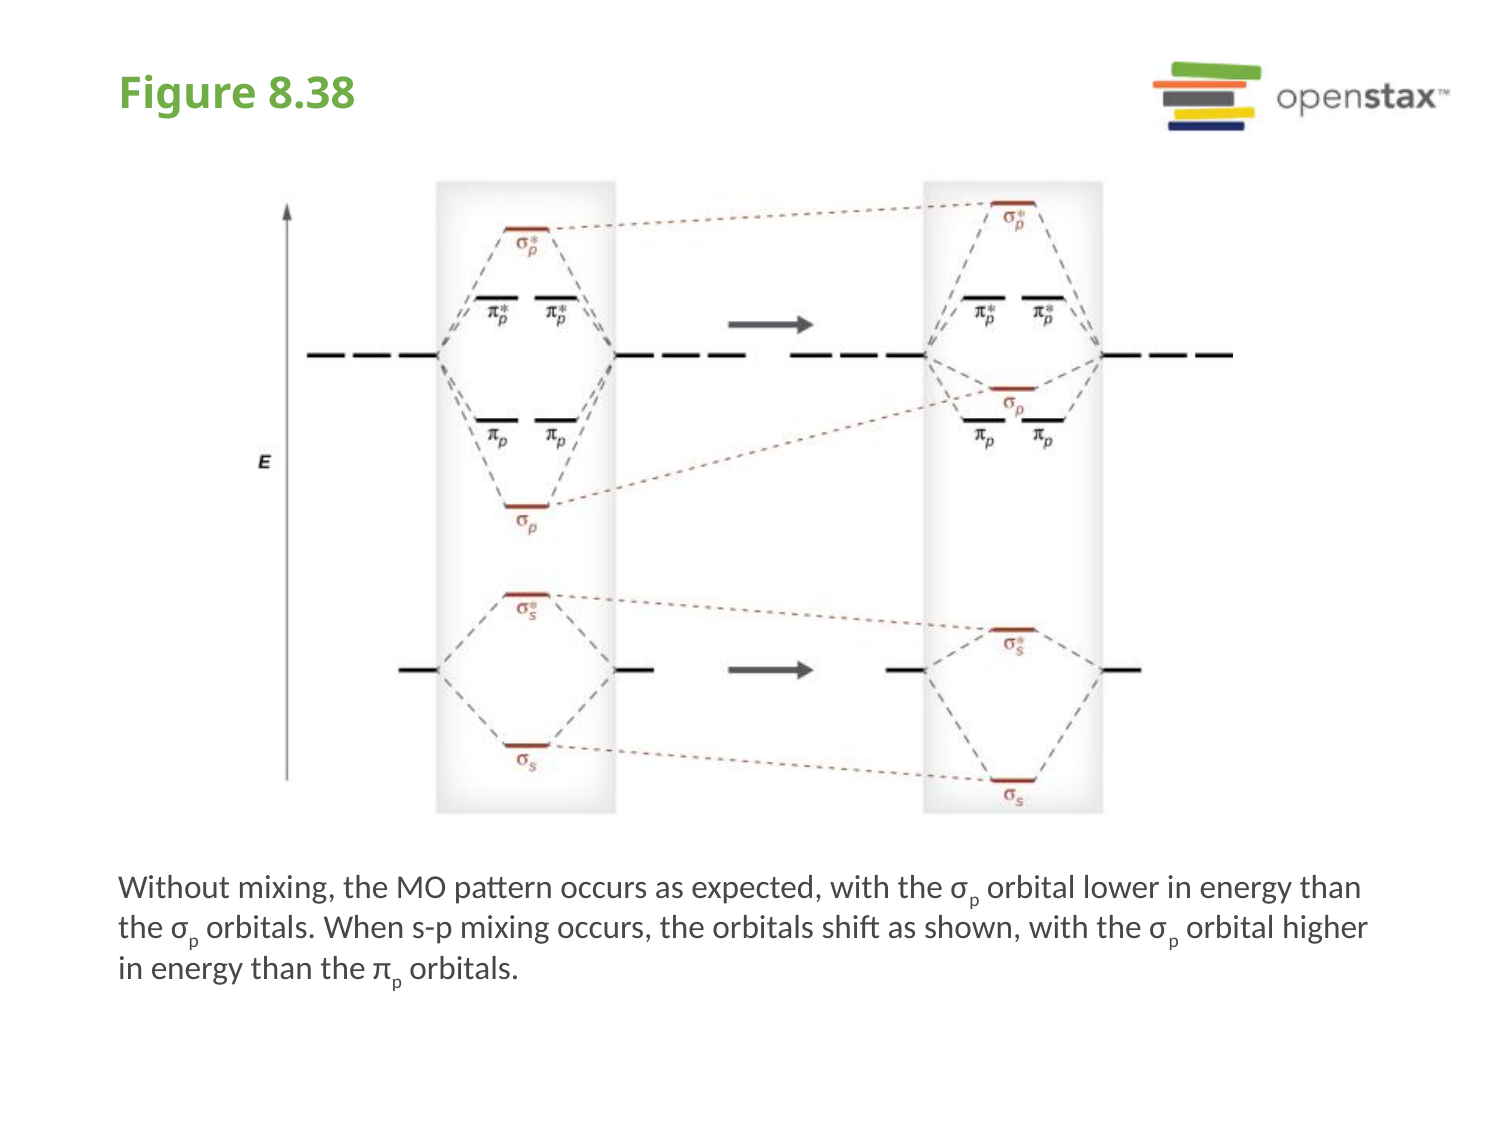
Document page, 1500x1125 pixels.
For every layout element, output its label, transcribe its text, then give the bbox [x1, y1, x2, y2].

list Without mixing, the MO pattern occurs as expected, with the σp orbital lower in energy than the σp orbitals. When s-p mixing occurs, the orbitals shift as shown, with the σp orbital higher in energy than the πp orbitals. [103, 858, 1397, 1016]
picture [1151, 59, 1452, 134]
title Figure 8.38 [103, 59, 1397, 130]
picture [257, 170, 1233, 825]
